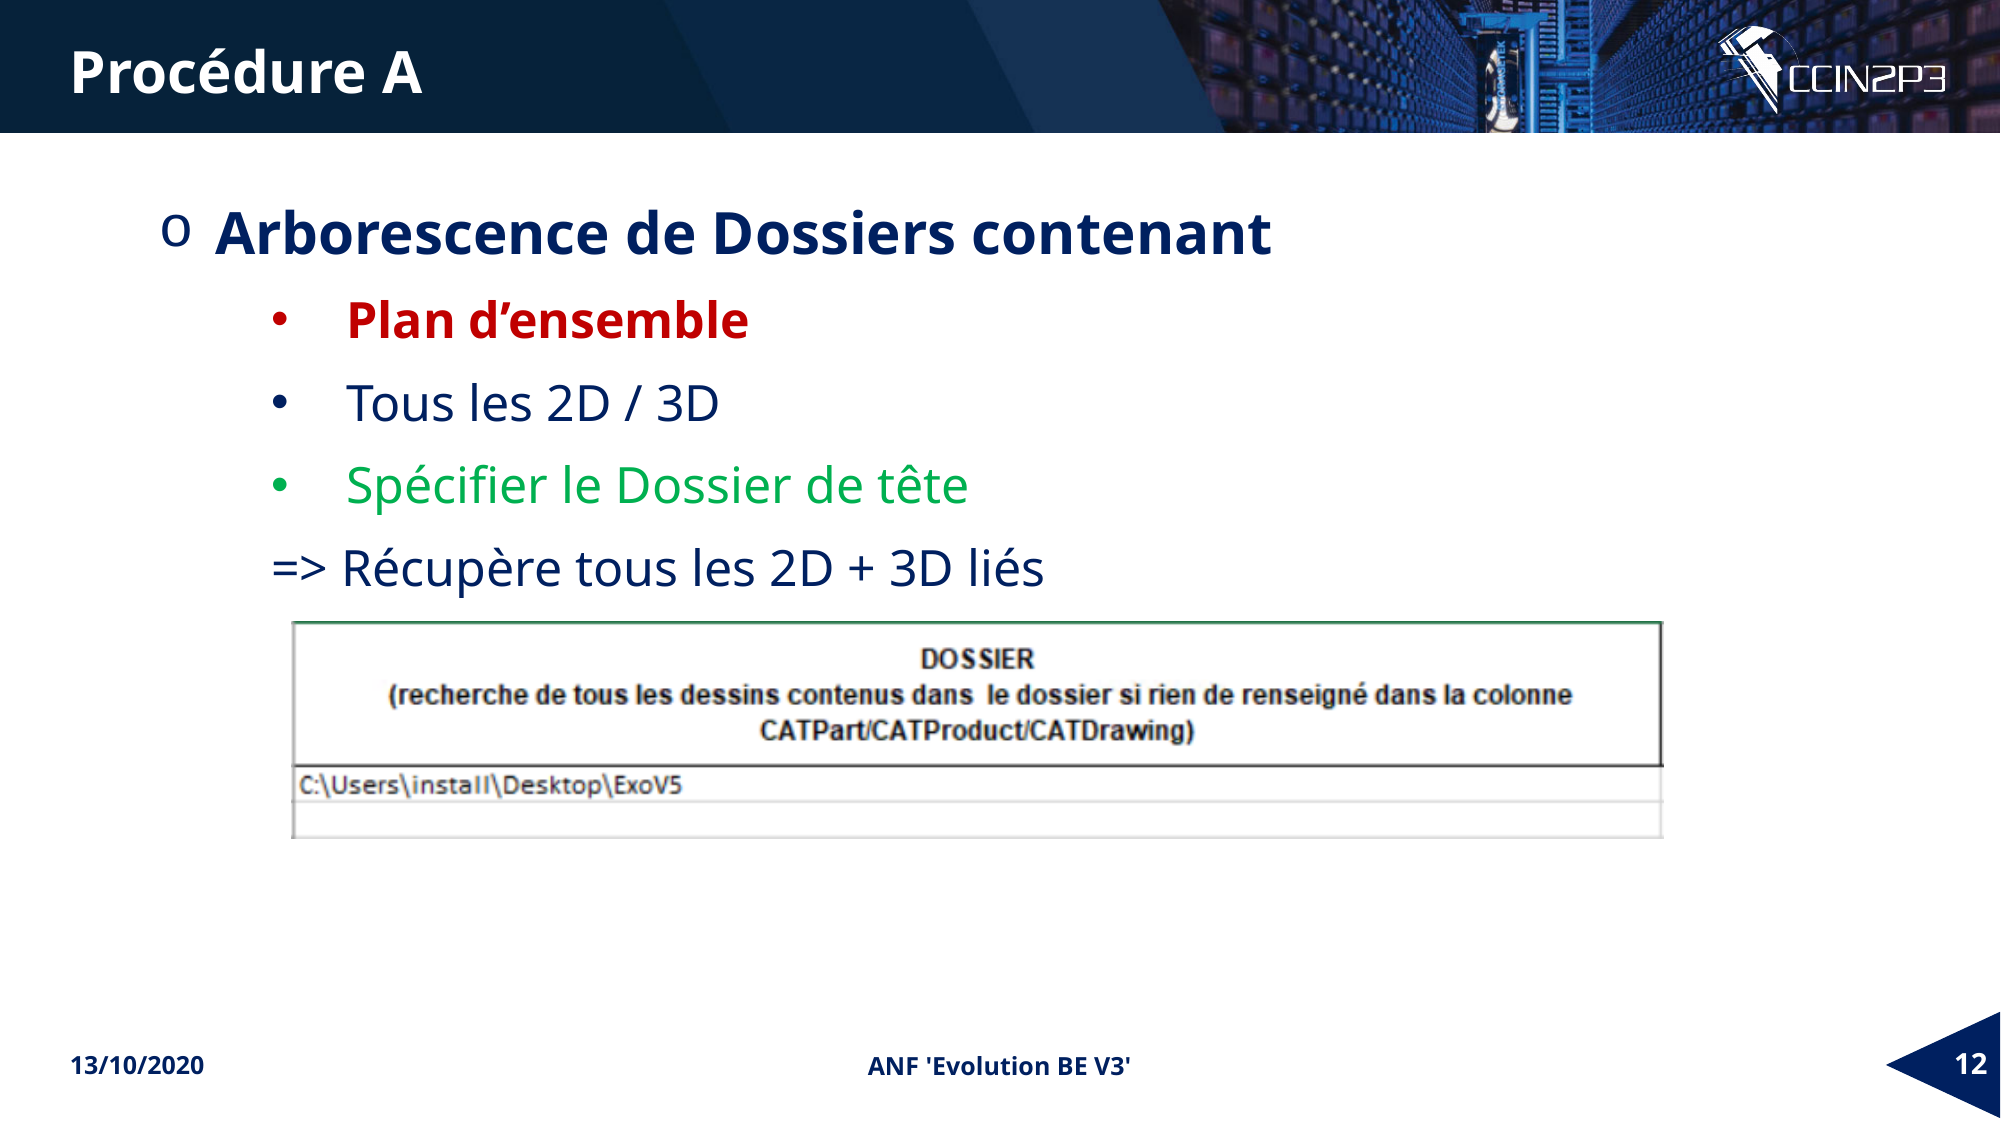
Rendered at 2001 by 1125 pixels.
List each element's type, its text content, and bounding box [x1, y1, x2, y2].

slide_number 12 [1590, 1035, 2000, 1096]
footer ANF 'Evolution BE V3' [527, 1035, 1473, 1095]
picture [0, 0, 2000, 133]
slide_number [55, 1035, 410, 1095]
list Arborescence de Dossiers contenant Plan d’ensemble Tous les 2D / 3D Spécifier le Dossier de tête => Récupère tous les 2D + 3D liés [143, 181, 1905, 958]
picture [291, 621, 1664, 839]
list Procédure A [55, 35, 1718, 105]
